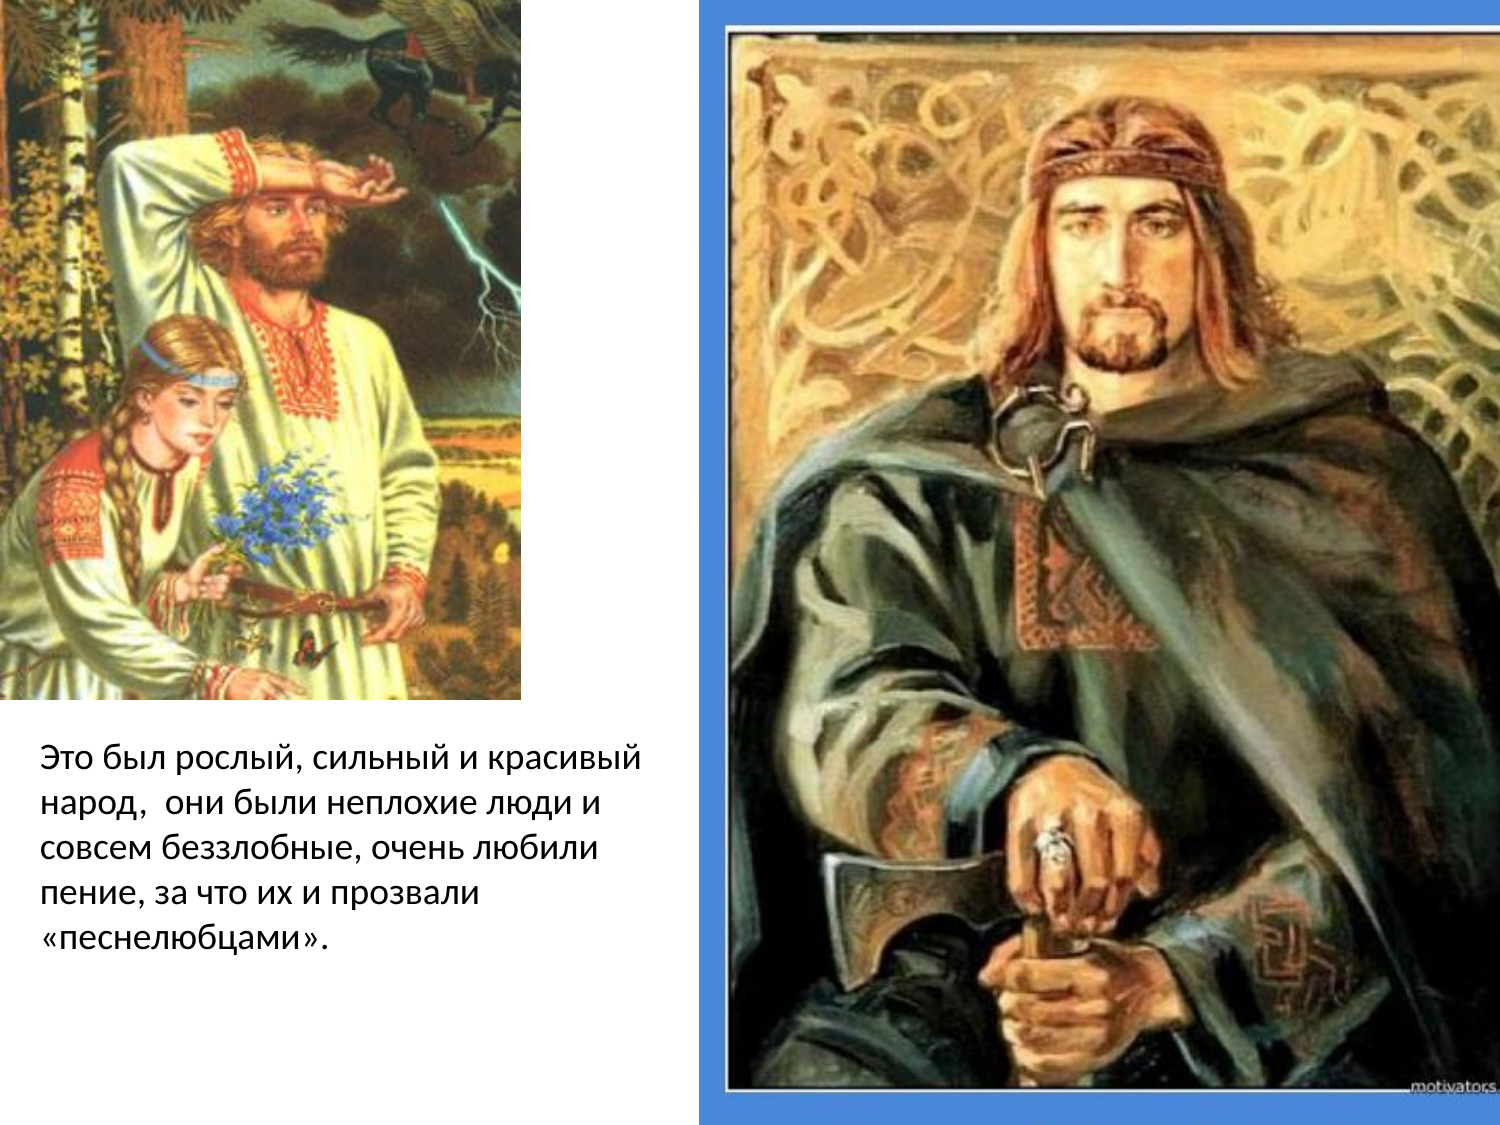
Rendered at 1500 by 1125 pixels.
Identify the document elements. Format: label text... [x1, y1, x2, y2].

text_box Это был рослый, сильный и красивый народ, они были неплохие люди и совсем беззлобные, очень любили пение, за что их и прозвали «песнелюбцами». [24, 724, 663, 965]
picture [0, 0, 522, 701]
picture [699, 0, 1500, 1125]
